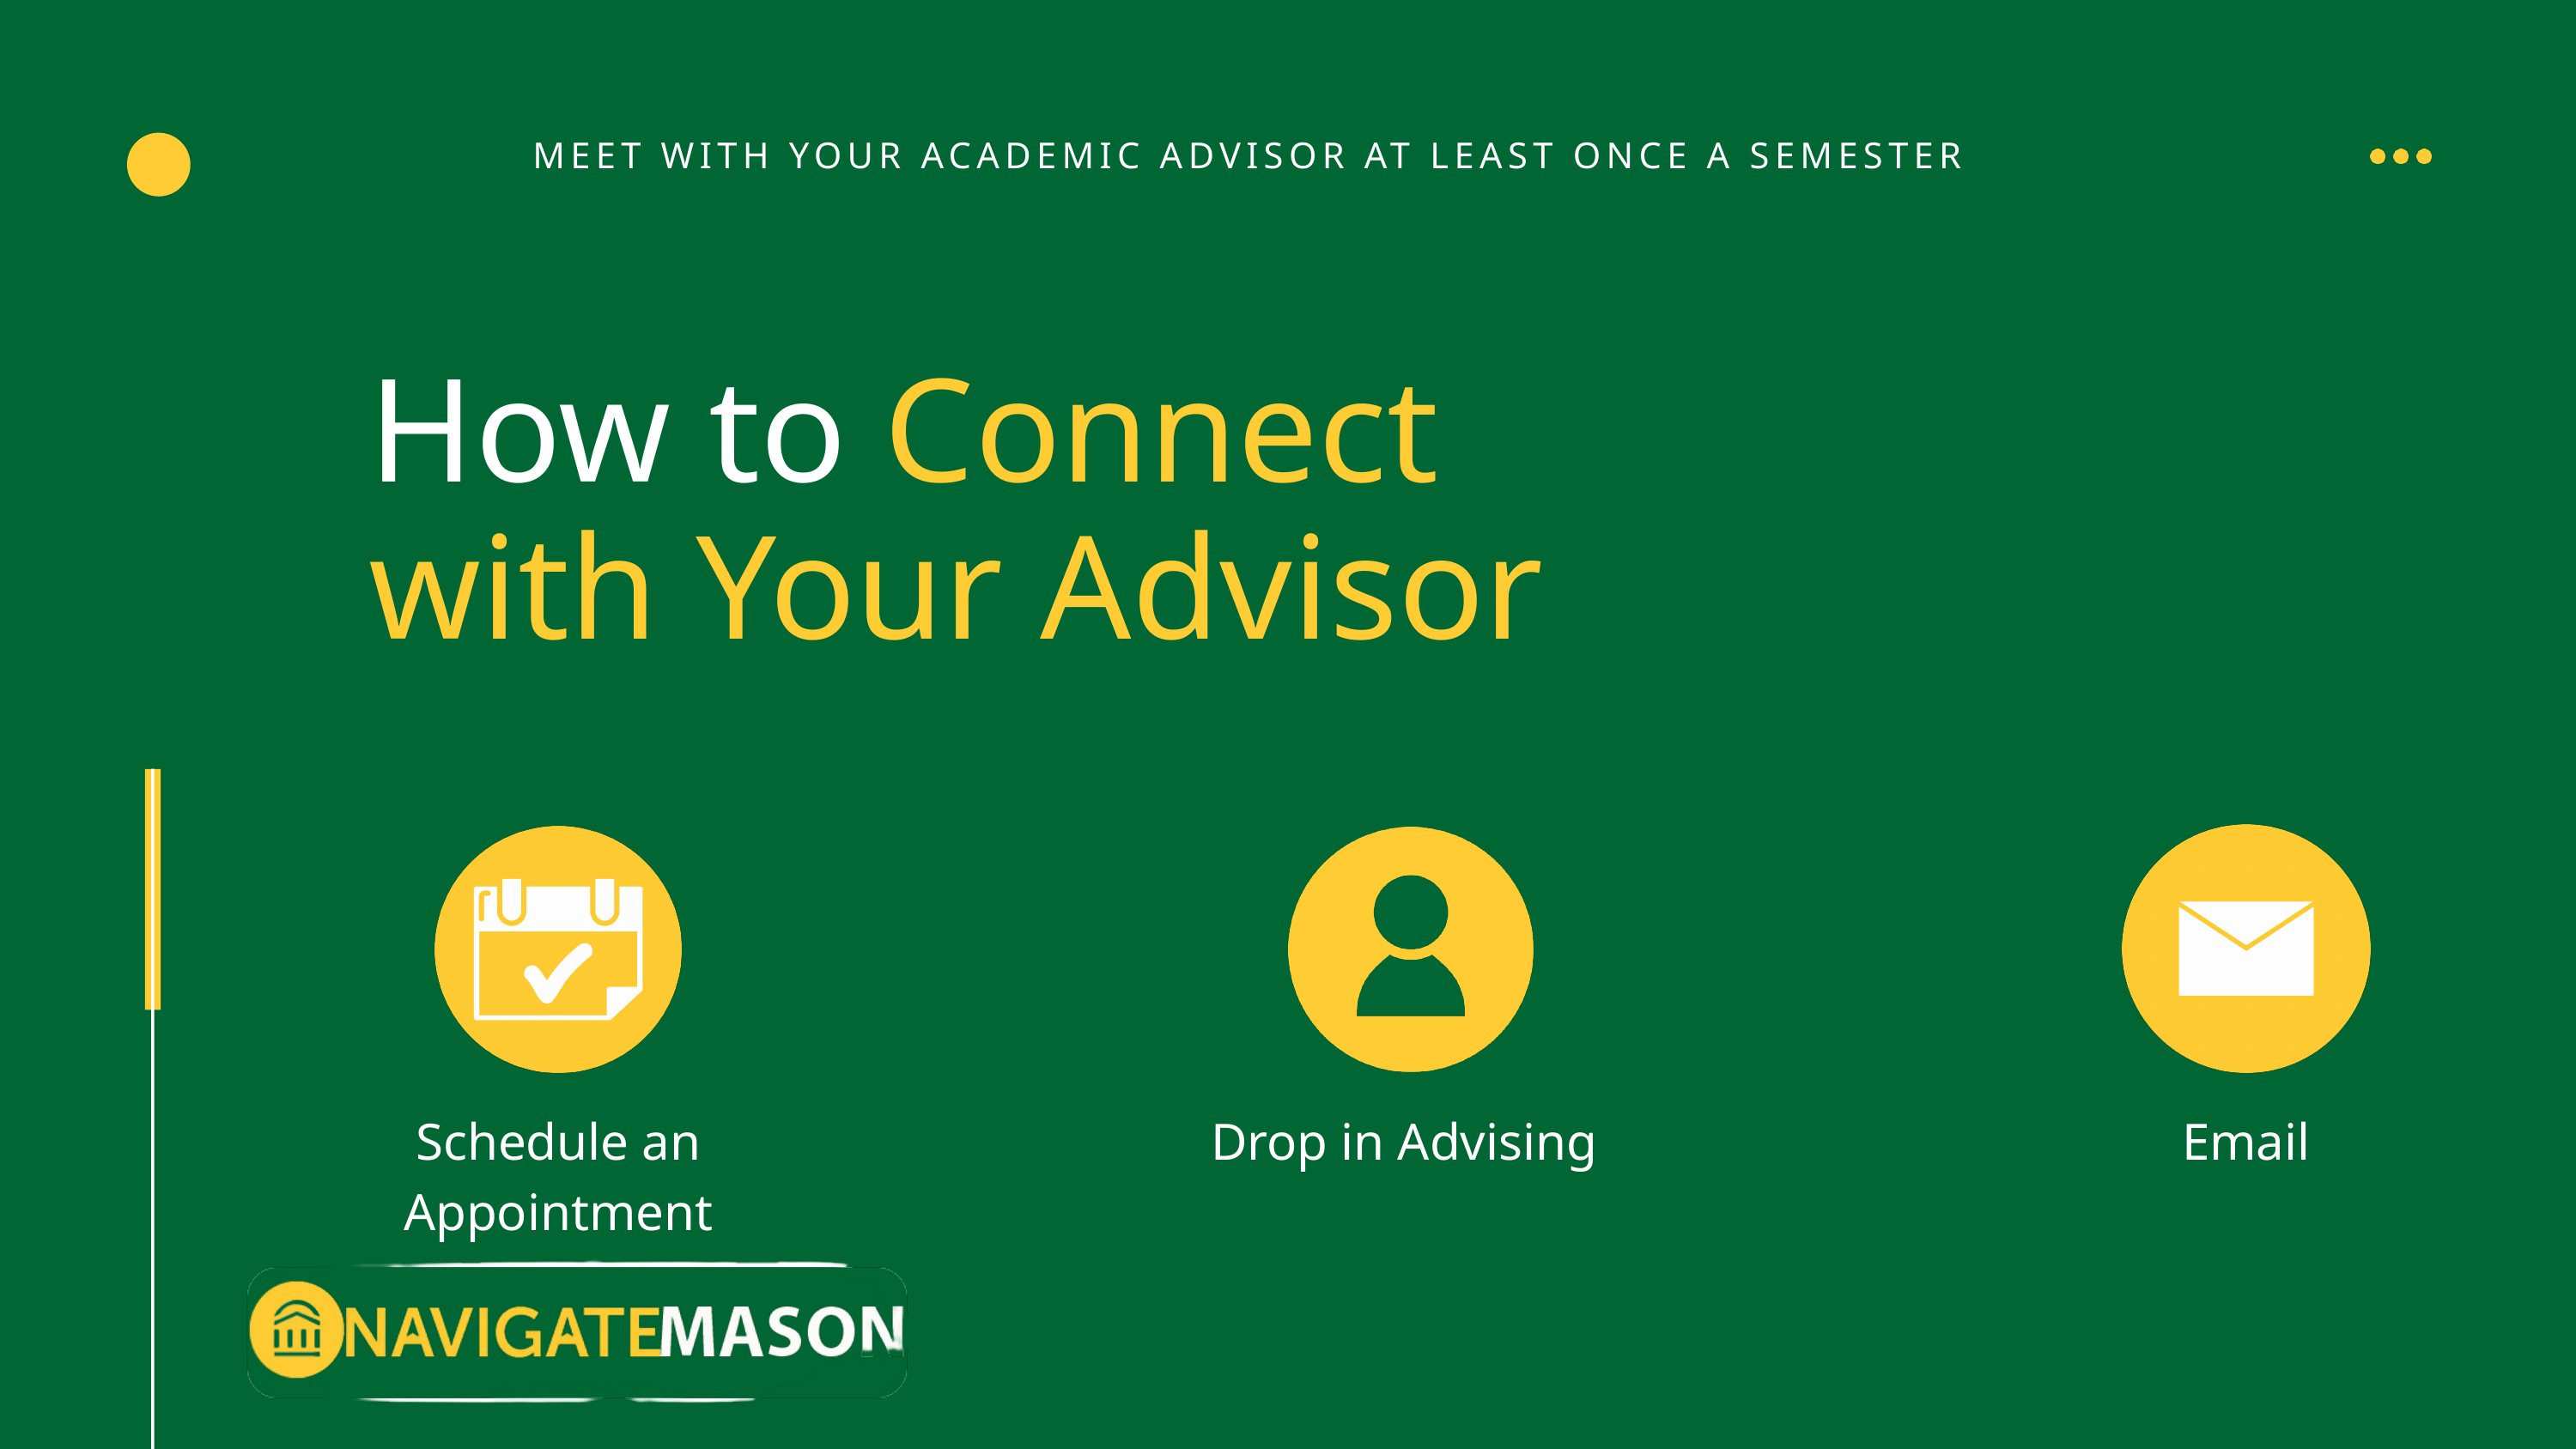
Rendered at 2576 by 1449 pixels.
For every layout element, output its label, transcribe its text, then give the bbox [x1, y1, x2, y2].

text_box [2033, 1106, 2458, 1290]
picture [434, 825, 683, 1073]
text_box How to Connect with Your Advisor [368, 353, 1655, 668]
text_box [346, 1106, 771, 1360]
picture [1287, 827, 1534, 1073]
picture [184, 1255, 933, 1412]
picture [2122, 824, 2371, 1073]
text_box MEET WITH YOUR ACADEMIC ADVISOR AT LEAST ONCE A SEMESTER [532, 125, 2044, 177]
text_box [126, 132, 191, 197]
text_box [144, 768, 161, 1449]
picture [2369, 148, 2432, 165]
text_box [1198, 1100, 1623, 1360]
